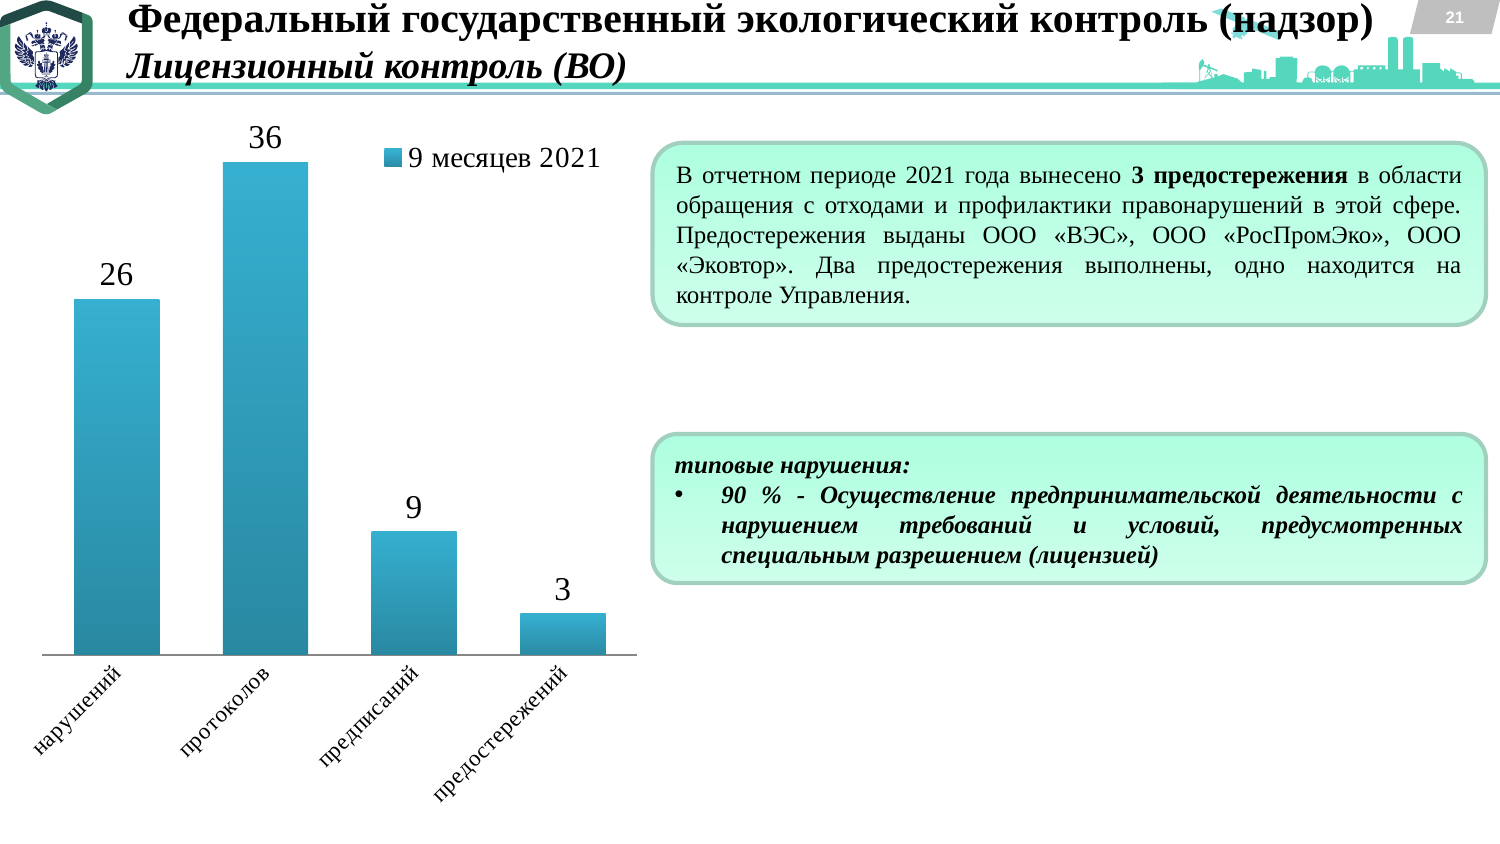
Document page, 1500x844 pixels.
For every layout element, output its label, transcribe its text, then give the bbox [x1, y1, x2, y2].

text_box Федеральный государственный экологический контроль (надзор) Лицензионный контроль (ВО) [112, 0, 1416, 6]
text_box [97, 8, 1500, 96]
chart [0, 88, 689, 844]
text_box В отчетном периоде 2021 года вынесено 3 предостережения в области обращения с отходами и профилактики правонарушений в этой сфере. Предостережения выданы ООО «ВЭС», ООО «РосПромЭко», ООО «Эковтор». Два предостережения выполнены, одно находится на контроле Управления. [695, 140, 1489, 328]
text_box типовые нарушения: 90 % - Осуществление предпринимательской деятельности с нарушением требований и условий, предусмотренных специальным разрешением (лицензией) [695, 431, 1489, 586]
text_box 21 [1414, 0, 1500, 7]
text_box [0, 0, 93, 87]
